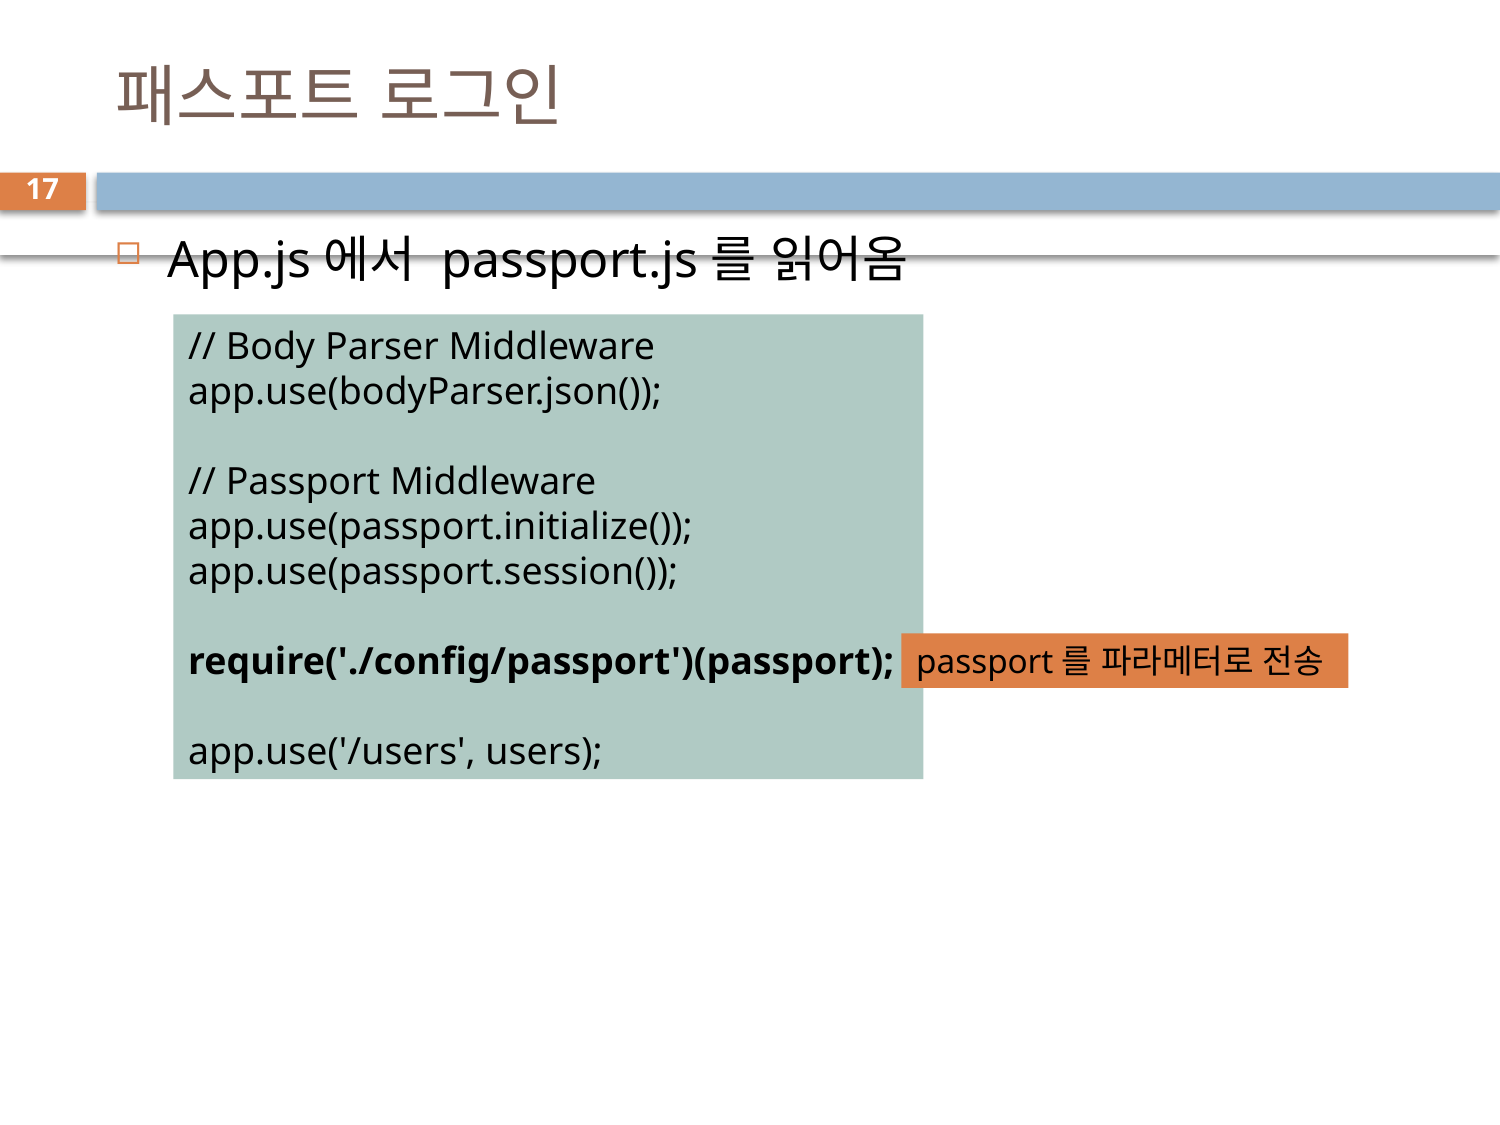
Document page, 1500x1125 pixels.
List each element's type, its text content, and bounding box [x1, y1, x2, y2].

title 패스포트 로그인 [100, 37, 1438, 149]
slide_number 17 [0, 170, 87, 211]
text_box // Body Parser Middleware app.use(bodyParser.json()); // Passport Middleware app.use(passport.initialize()); app.use(passport.session()); require('./config/passport')(passport); app.use('/users', users); [173, 314, 924, 780]
text_box passport를 파라메터로 전송 [901, 633, 1349, 688]
list App.js에서 passport.js를 읽어옴 [100, 219, 1438, 1047]
